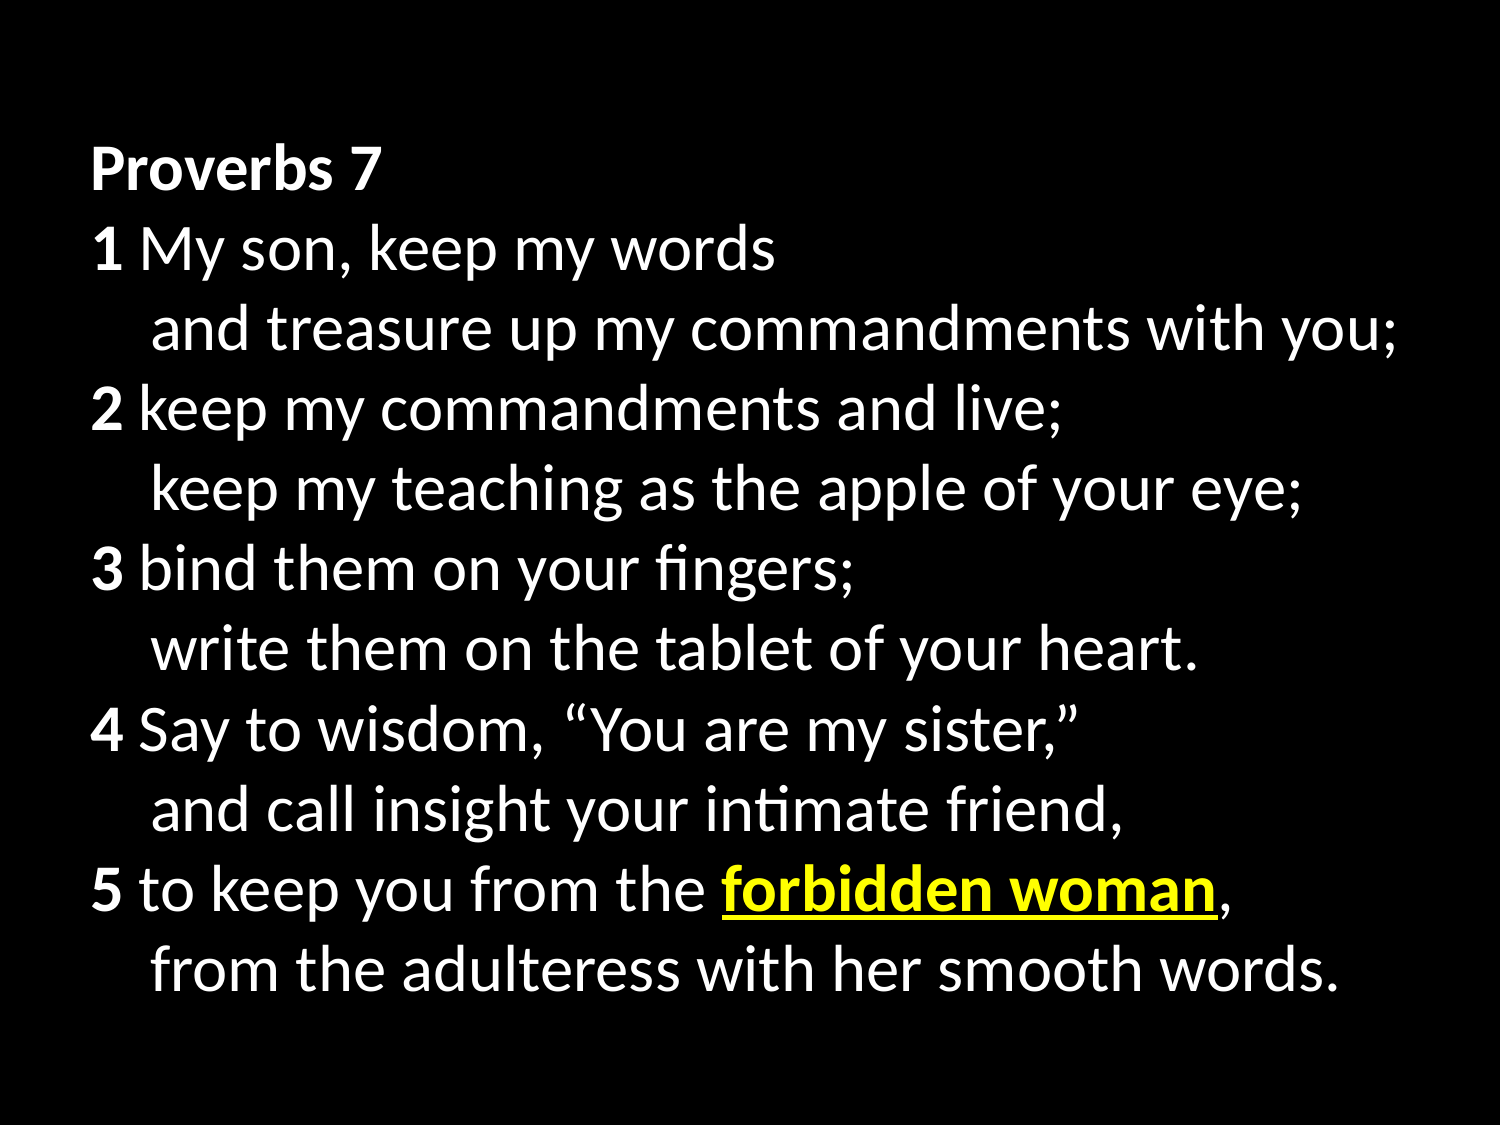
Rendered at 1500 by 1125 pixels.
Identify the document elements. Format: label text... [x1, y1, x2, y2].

list Proverbs 7 1 My son, keep my words and treasure up my commandments with you; 2 keep my commandments and live; keep my teaching as the apple of your eye; 3 bind them on your fingers; write them on the tablet of your heart. 4 Say to wisdom, “You are my sister,” and call insight your intimate friend, 5 to keep you from the forbidden woman, from the adulteress with her smooth words. [75, 55, 1425, 1074]
